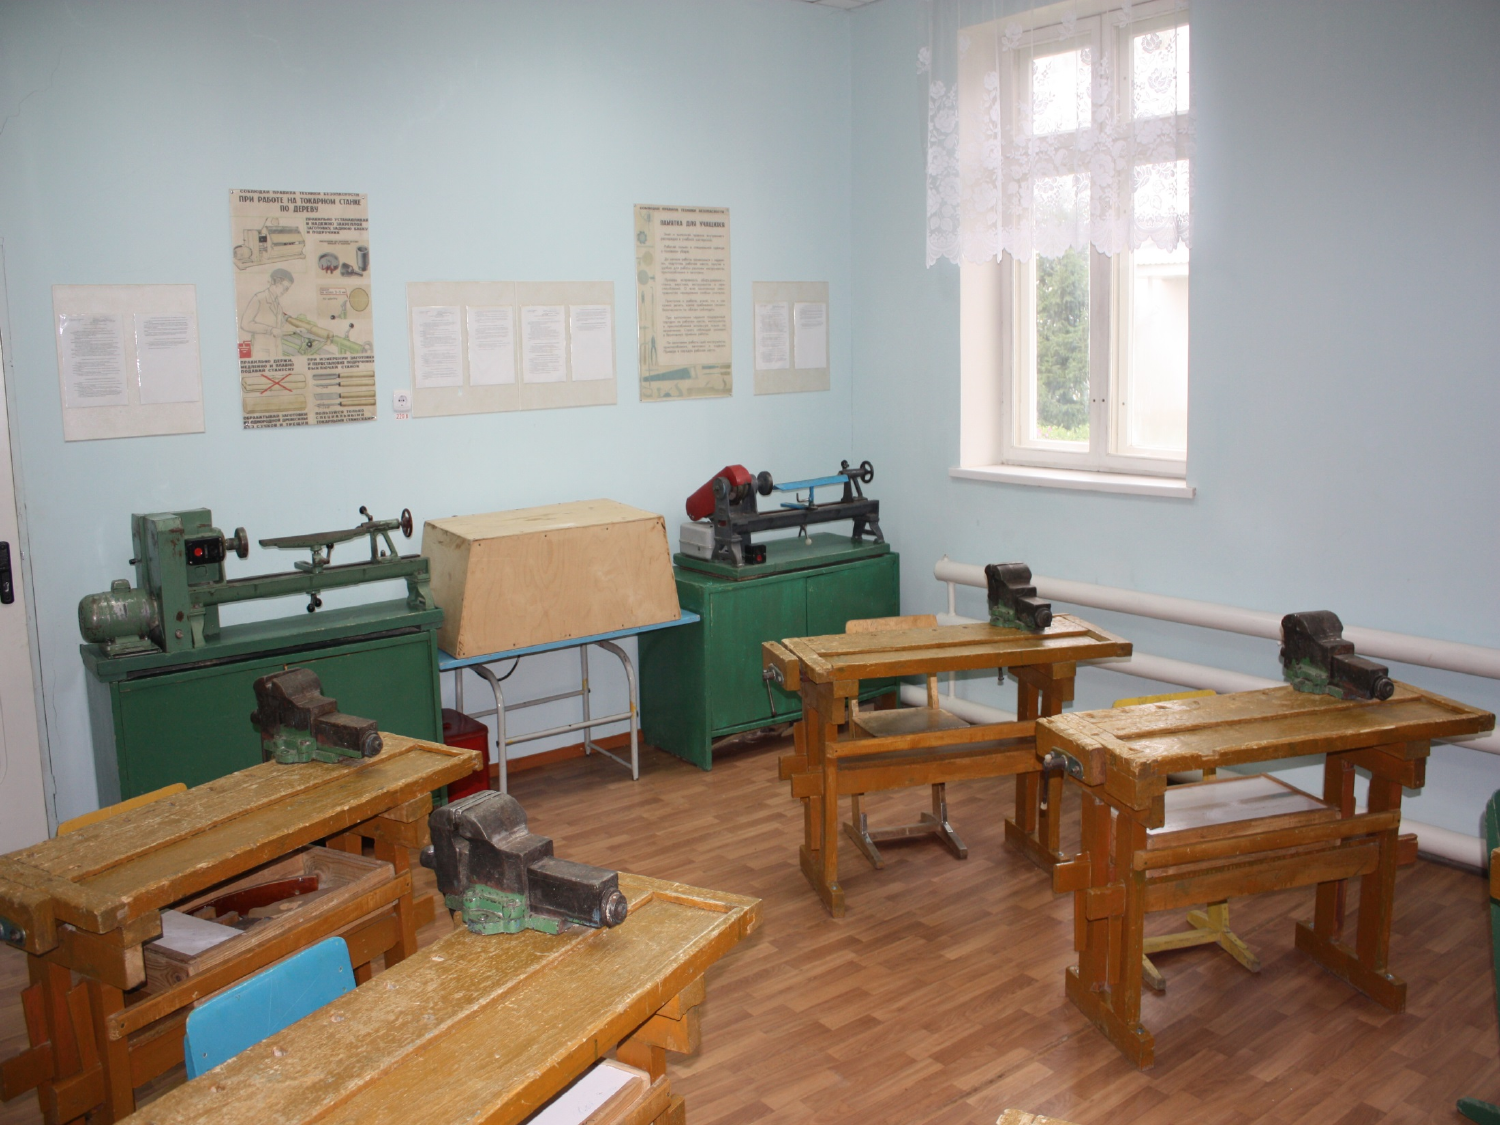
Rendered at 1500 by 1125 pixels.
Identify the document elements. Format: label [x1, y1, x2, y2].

list [0, 0, 1500, 1125]
